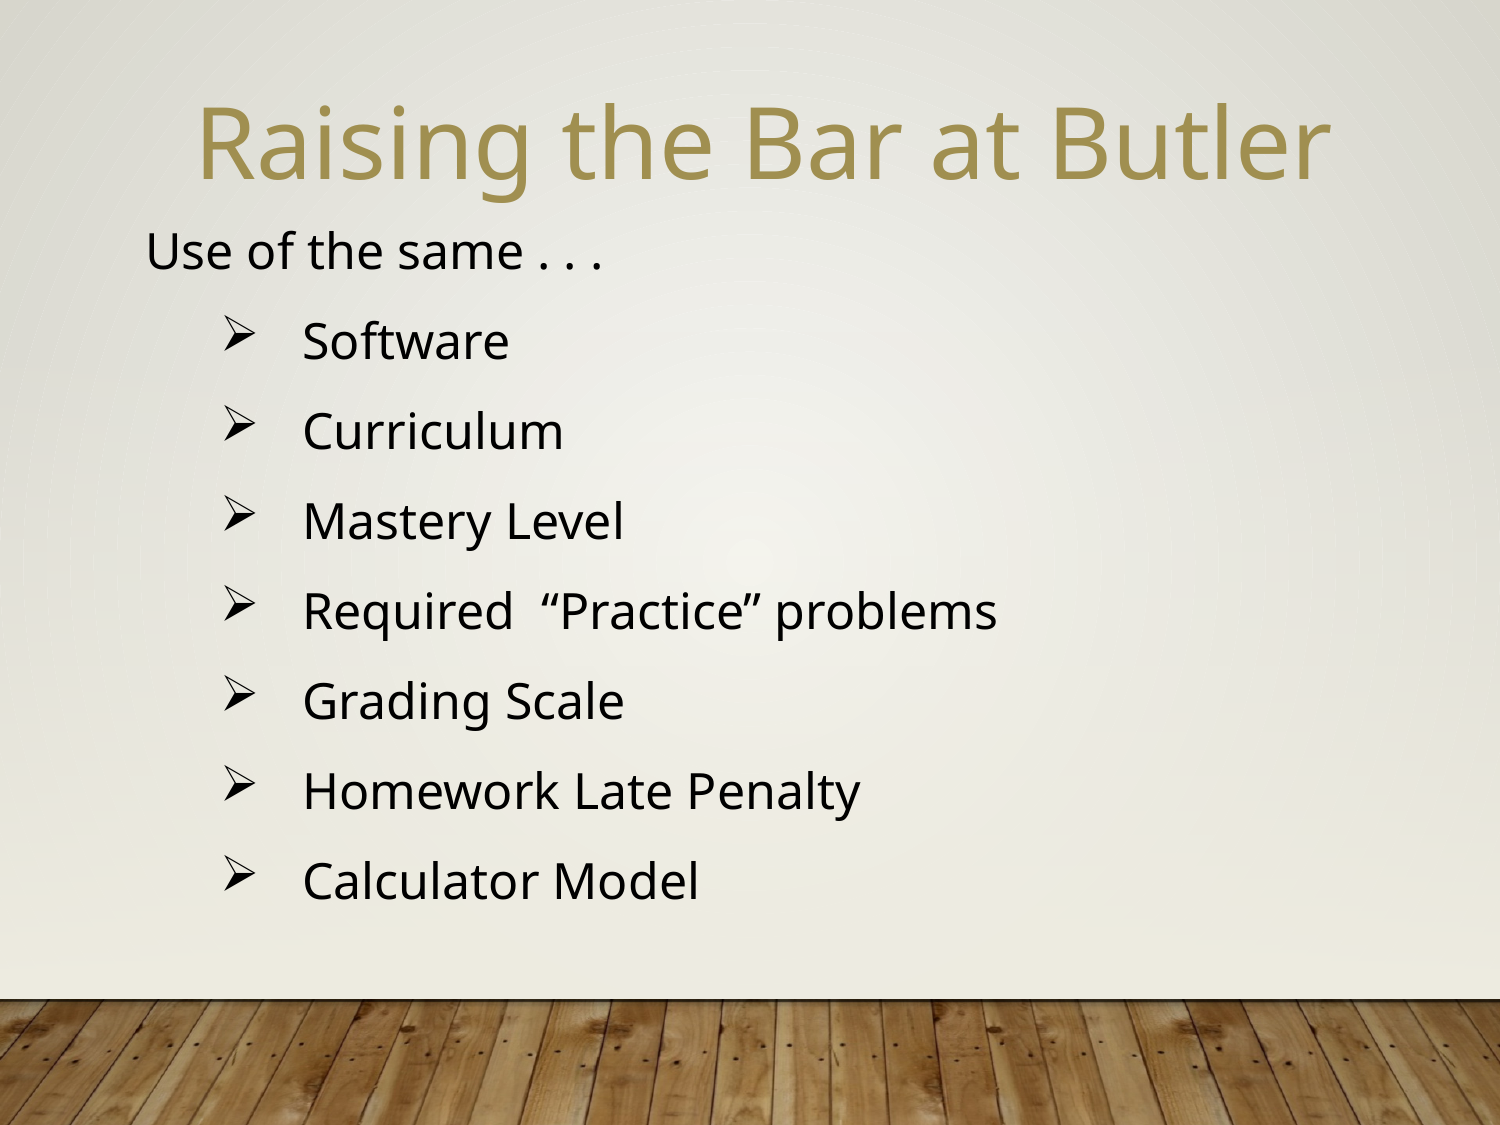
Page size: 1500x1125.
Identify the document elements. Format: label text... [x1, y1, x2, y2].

picture [0, 999, 1500, 1125]
text_box Raising the Bar at Butler [137, 72, 1392, 207]
text_box Use of the same . . . Software Curriculum Mastery Level Required “Practice” problems Grading Scale Homework Late Penalty Calculator Model [130, 211, 1371, 917]
